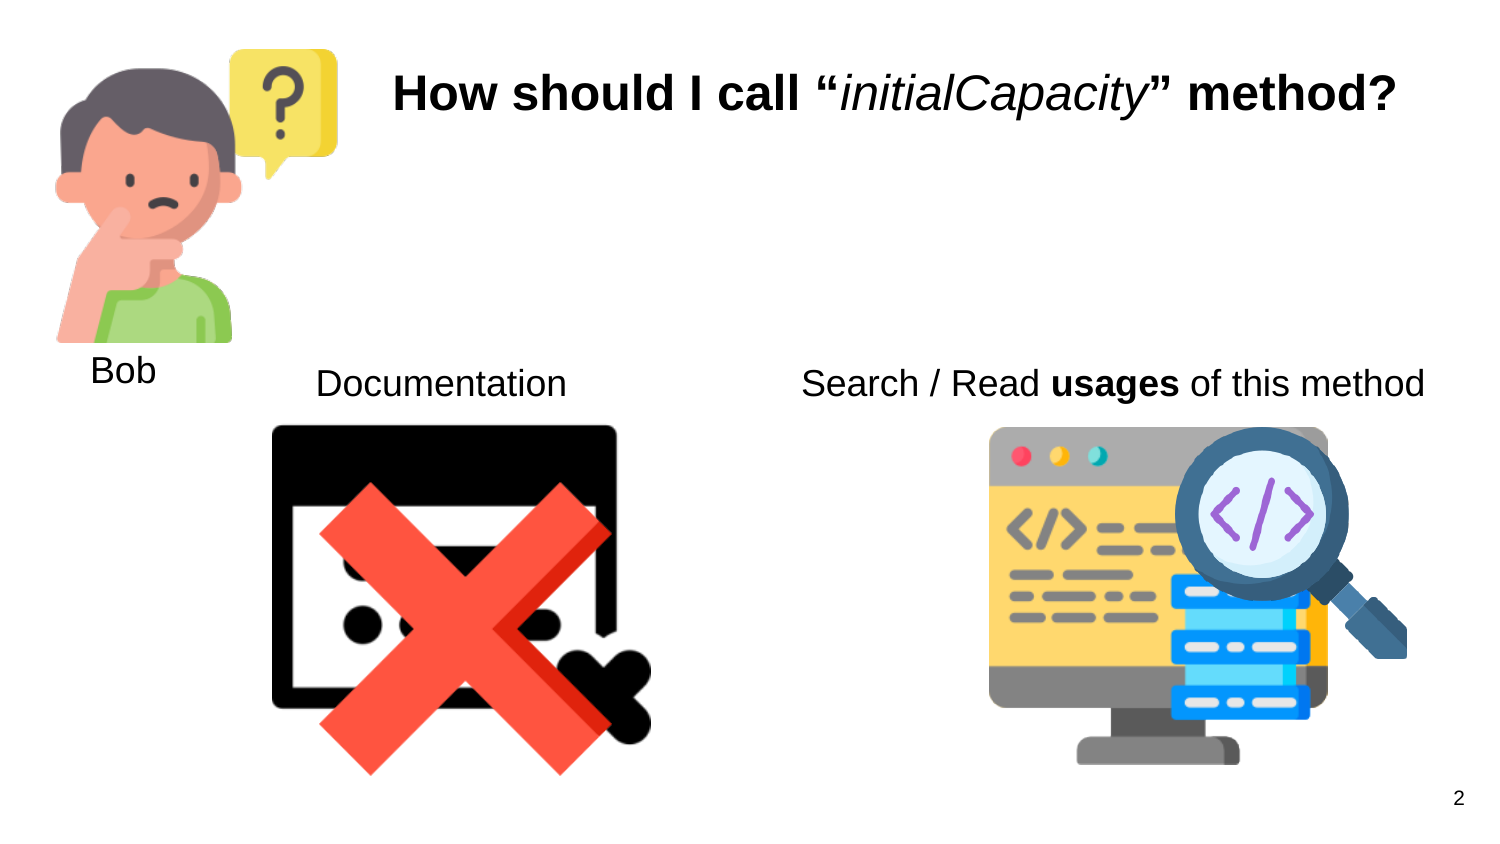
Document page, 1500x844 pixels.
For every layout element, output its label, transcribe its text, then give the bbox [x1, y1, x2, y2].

picture [989, 427, 1408, 766]
slide_number ‹#› [1389, 764, 1480, 830]
picture [49, 49, 343, 343]
picture [272, 395, 651, 776]
text_box Bob [74, 352, 200, 372]
title How should I call “initialCapacity” method? [377, 45, 1455, 124]
text_box Documentation [300, 343, 613, 394]
text_box Search / Read usages of this method [786, 343, 1446, 422]
